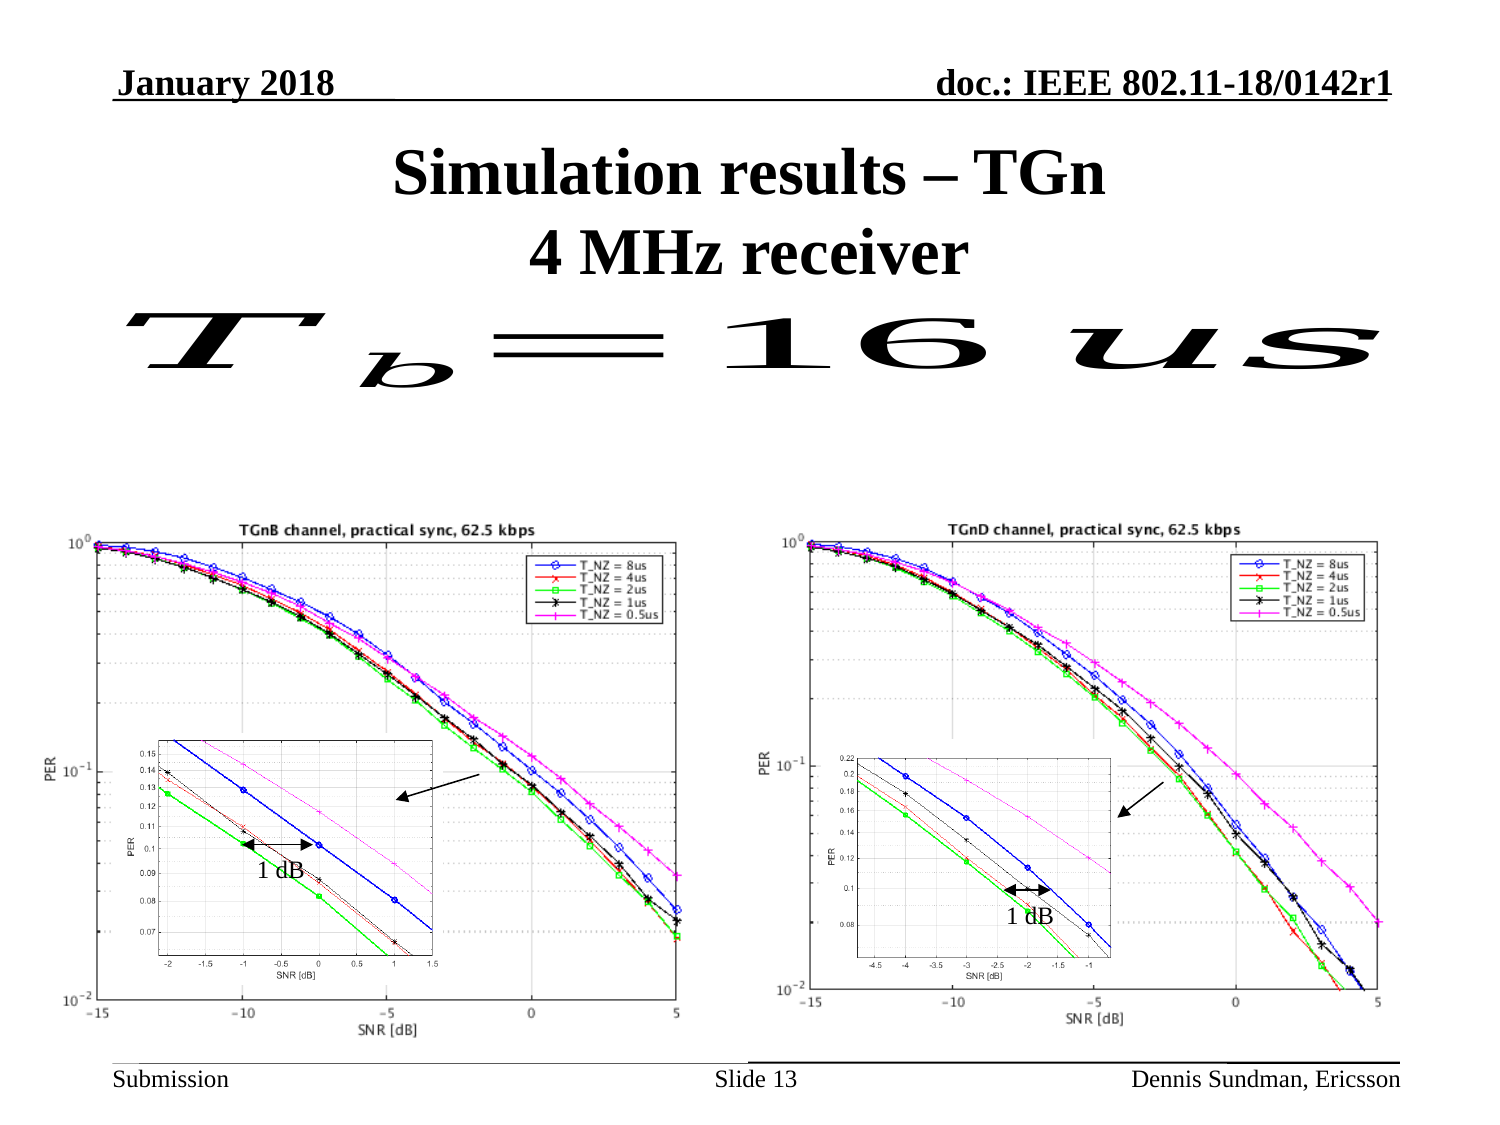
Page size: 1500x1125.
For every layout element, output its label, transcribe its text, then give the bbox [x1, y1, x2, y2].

picture [0, 501, 1449, 1063]
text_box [1117, 781, 1164, 818]
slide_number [116, 58, 507, 104]
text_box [395, 774, 480, 801]
slide_number Slide 13 [712, 1061, 800, 1123]
footer Dennis Sundman, Ericsson [1031, 1061, 1402, 1093]
title Simulation results – TGn 4 MHz receiver [112, 111, 1388, 303]
